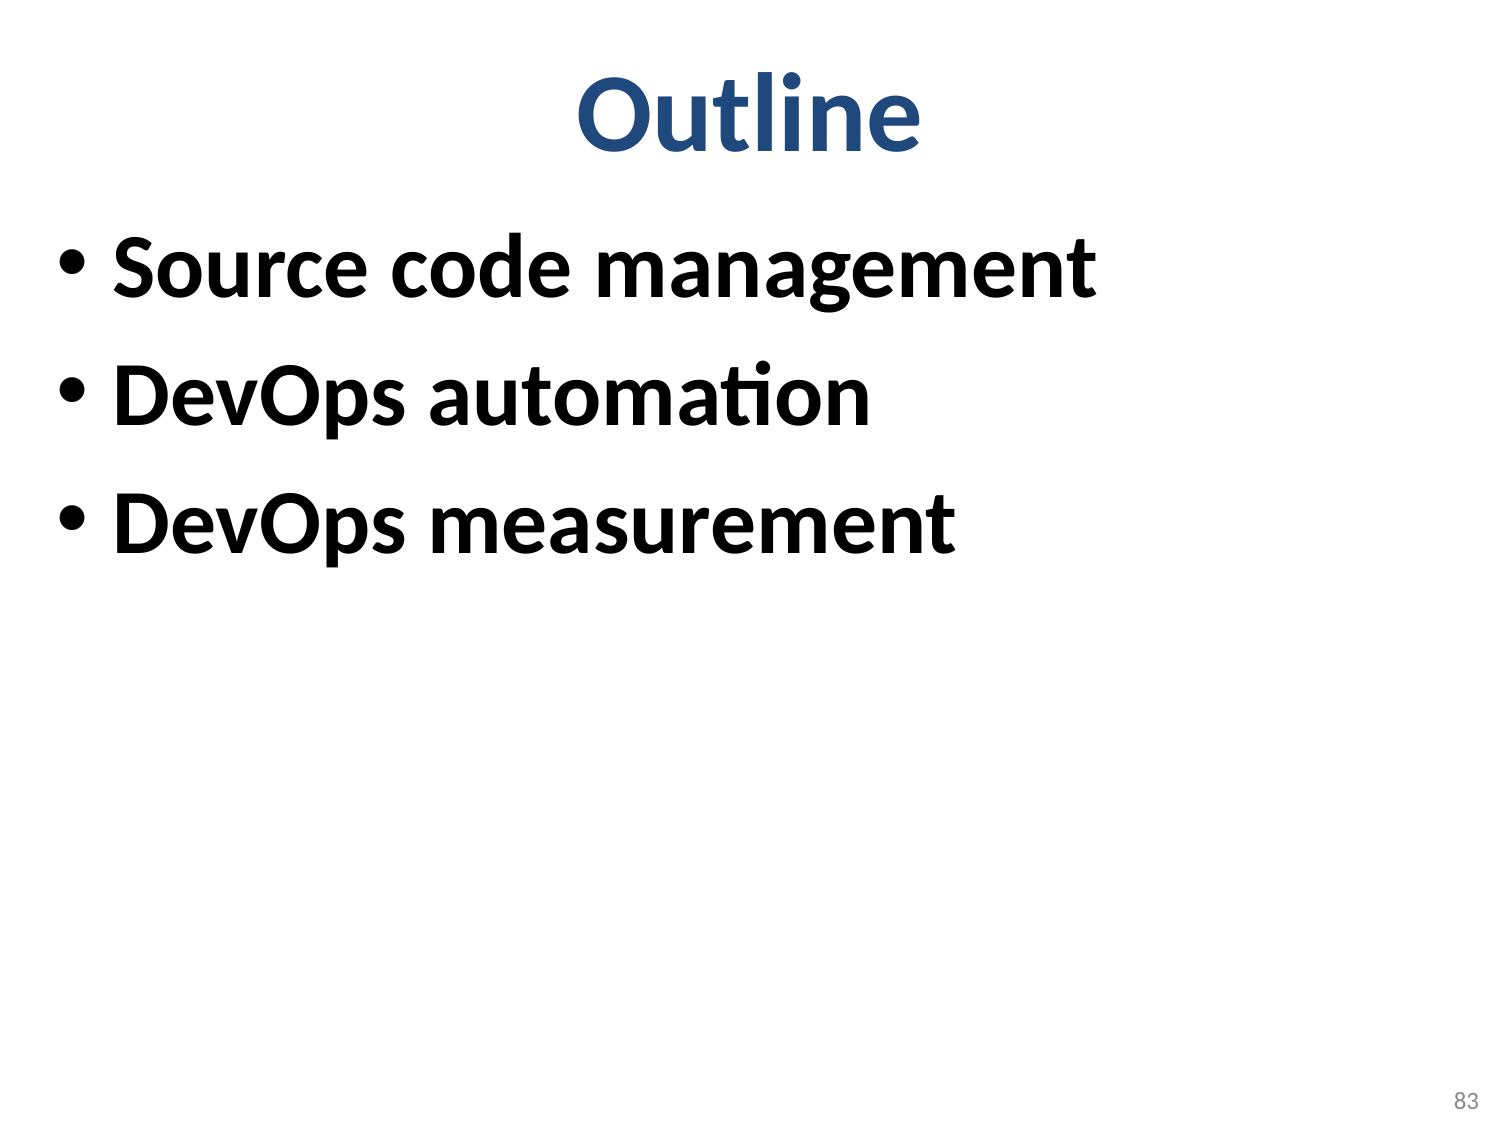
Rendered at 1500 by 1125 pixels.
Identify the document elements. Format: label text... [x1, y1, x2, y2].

title Outline [75, 45, 1425, 168]
list Source code management DevOps automation DevOps measurement [41, 198, 1471, 1024]
slide_number 83 [1144, 1069, 1495, 1125]
